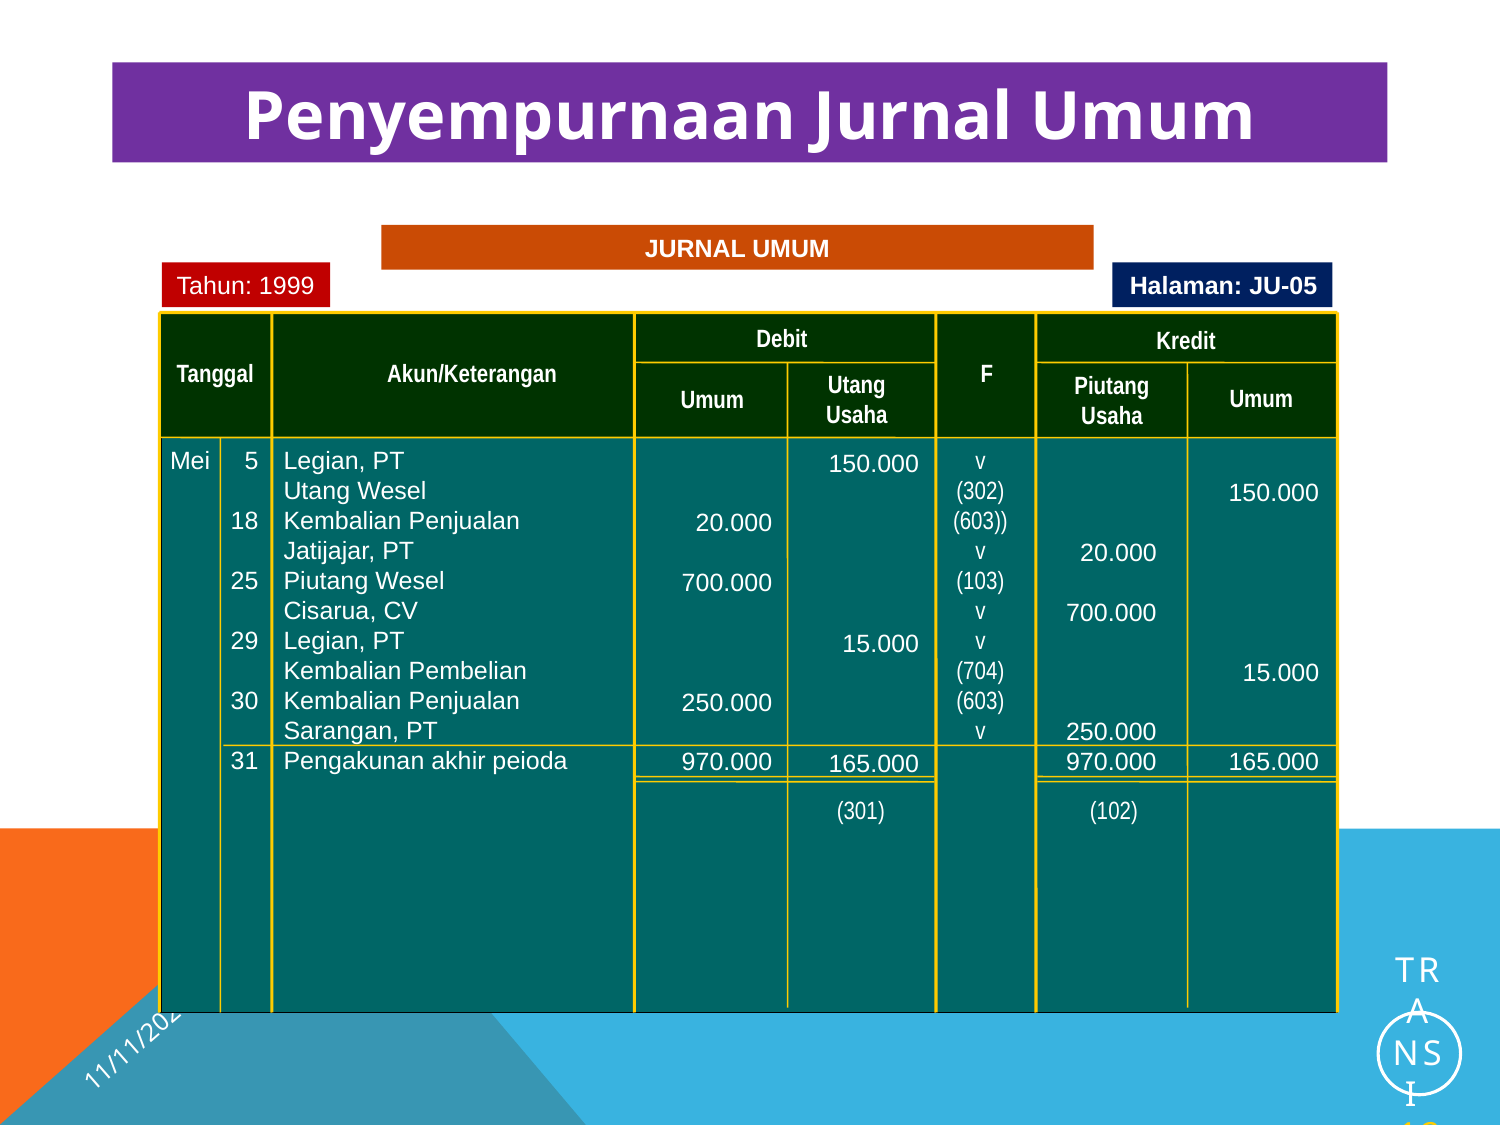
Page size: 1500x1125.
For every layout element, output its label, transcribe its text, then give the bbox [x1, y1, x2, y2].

slide_number Transi 12 [1376, 1010, 1463, 1097]
text_box Penyempurnaan Jurnal Umum [112, 62, 1388, 163]
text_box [149, 224, 1338, 1013]
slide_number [65, 1015, 188, 1109]
